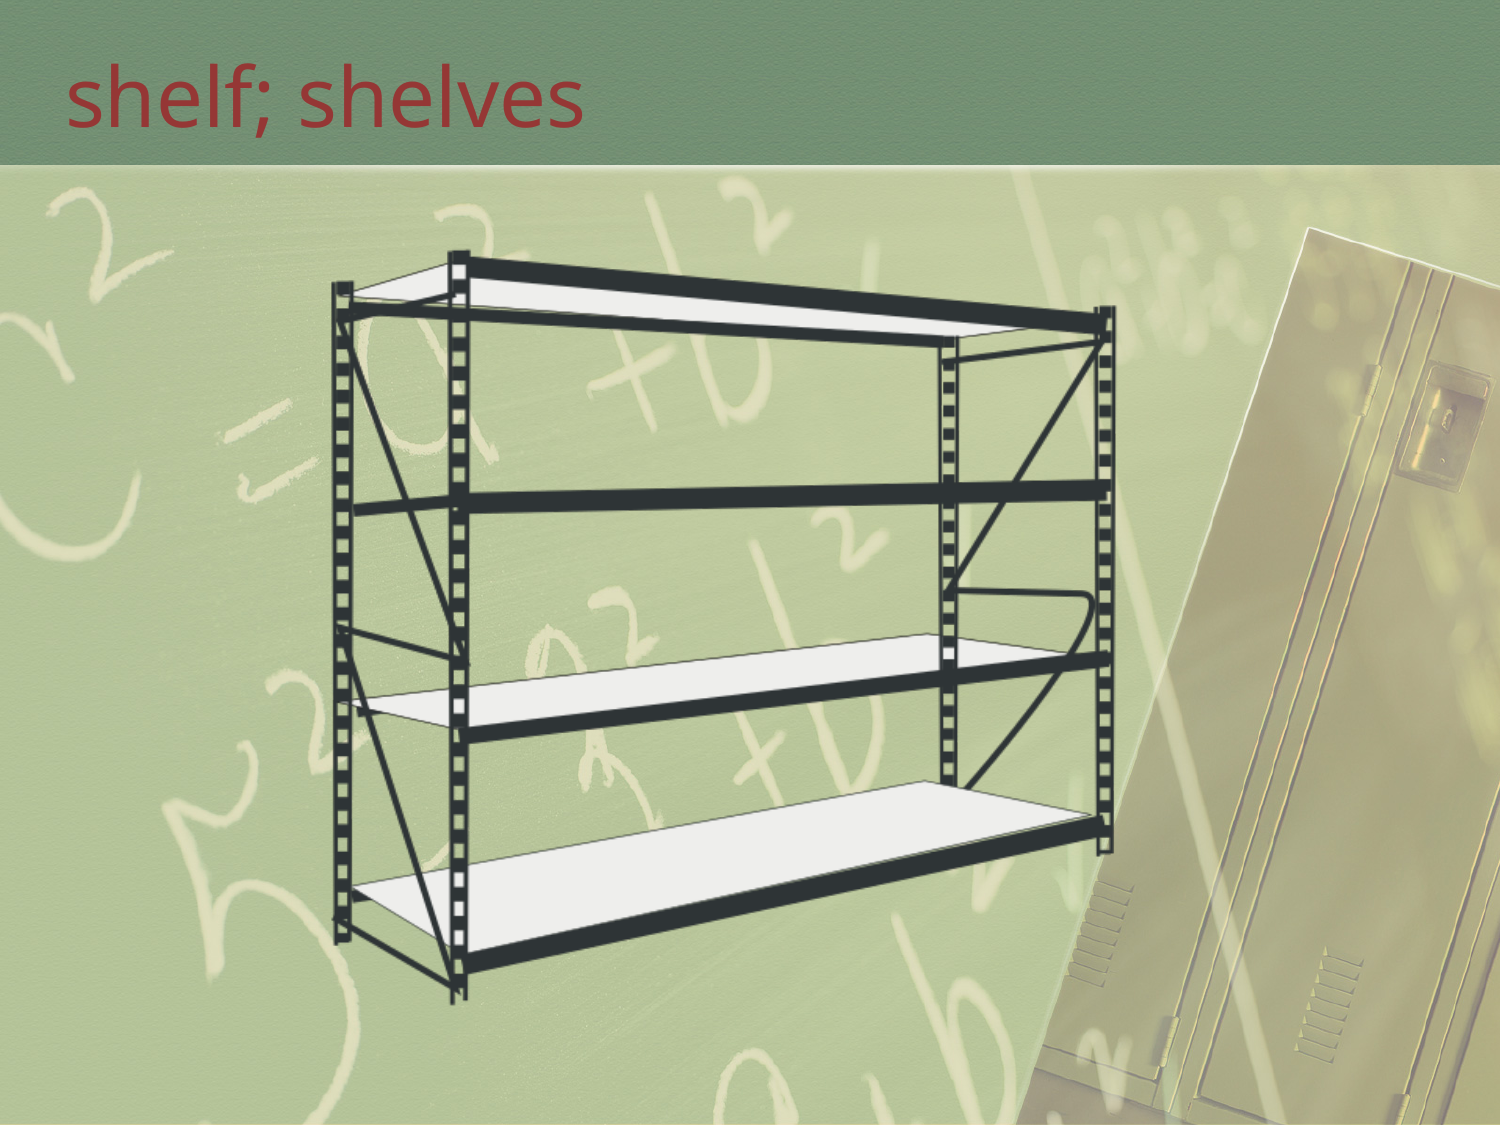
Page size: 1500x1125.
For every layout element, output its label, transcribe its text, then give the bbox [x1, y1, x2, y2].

picture [0, 0, 1500, 1125]
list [324, 243, 1126, 1007]
title shelf; shelves [49, 24, 1401, 163]
